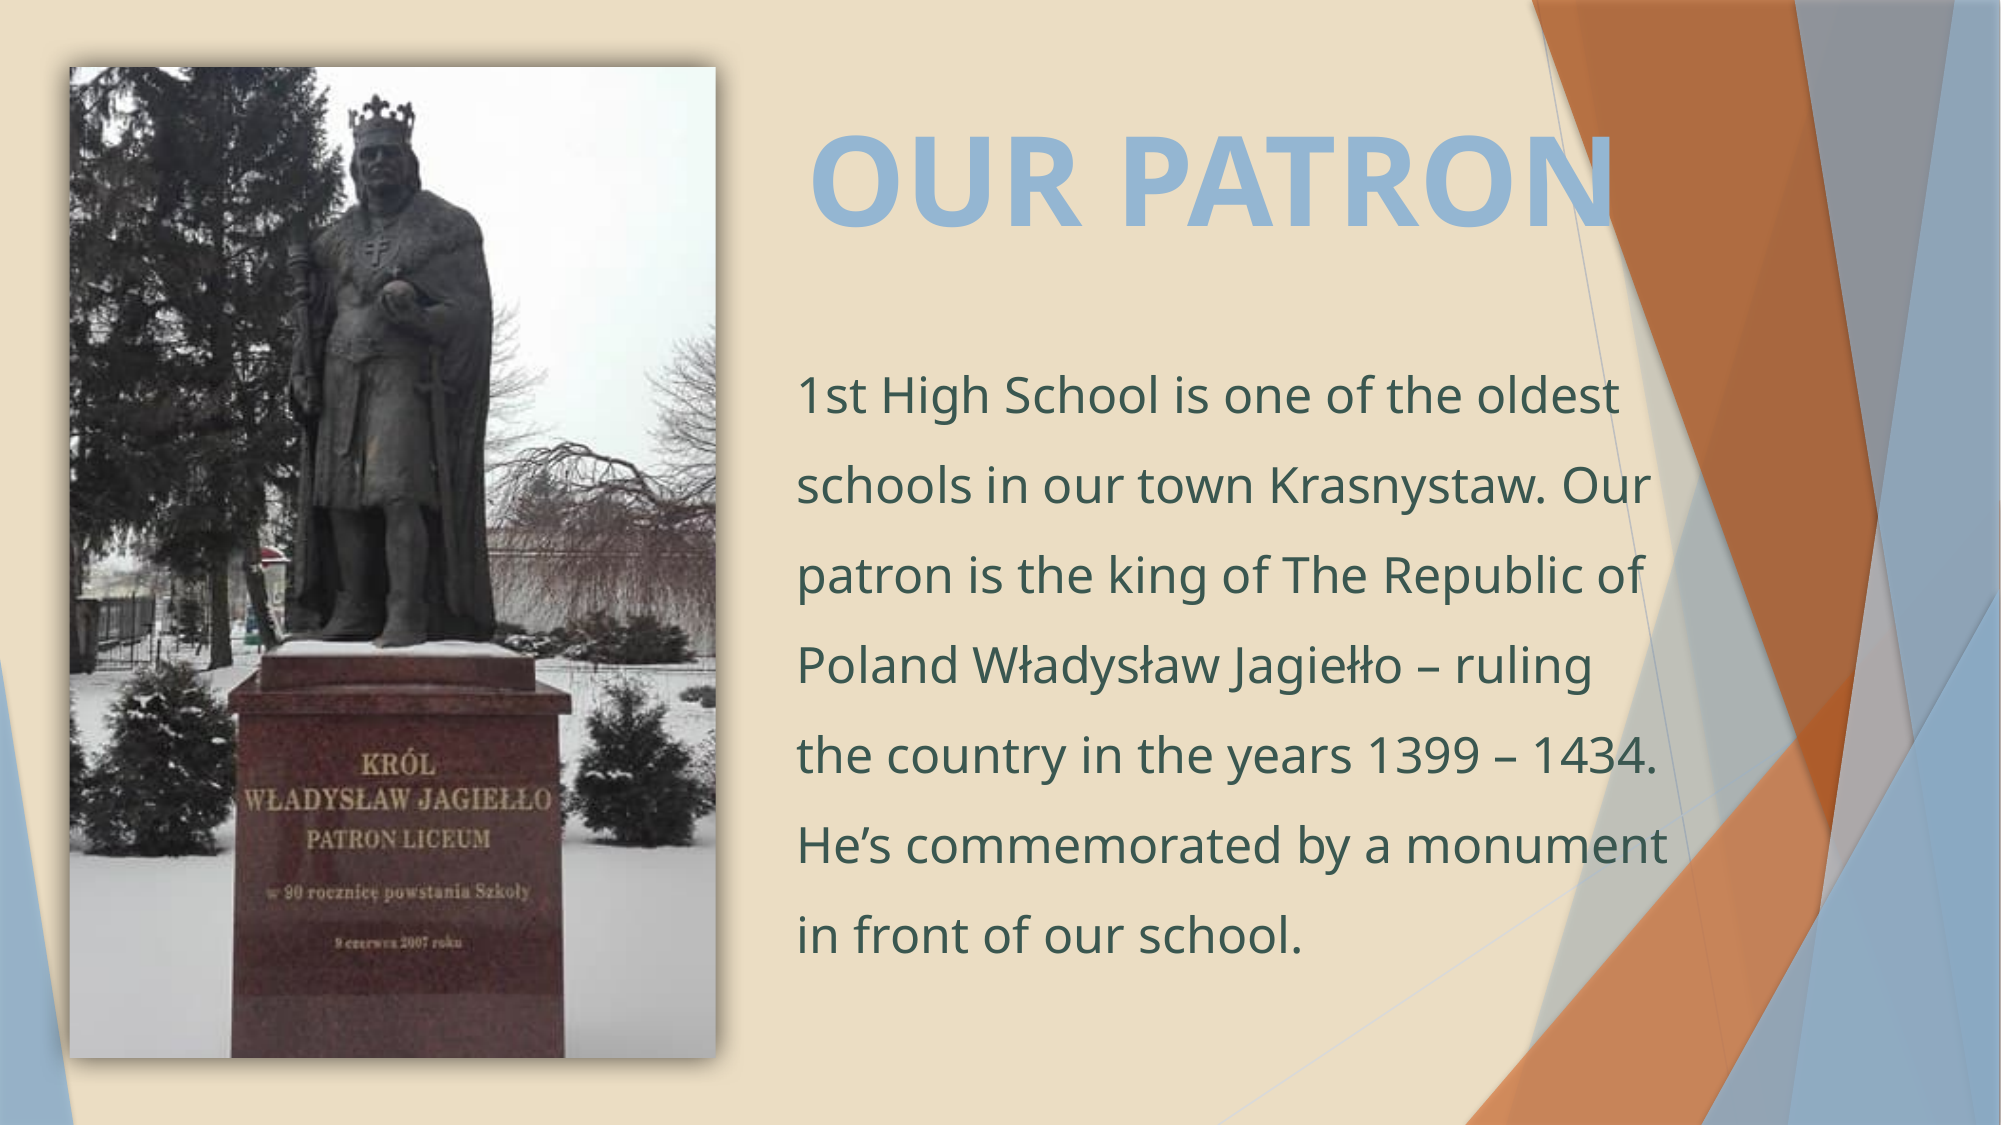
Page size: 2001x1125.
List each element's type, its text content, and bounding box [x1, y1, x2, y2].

picture [68, 66, 717, 1059]
list 1st High School is one of the oldest schools in our town Krasnystaw. Our patron is the king of The Republic of Poland Władysław Jagiełło – ruling the country in the years 1399 – 1434. He’s commemorated by a monument in front of our school. [781, 326, 1696, 1111]
title OUR PATRON [734, 67, 1762, 285]
